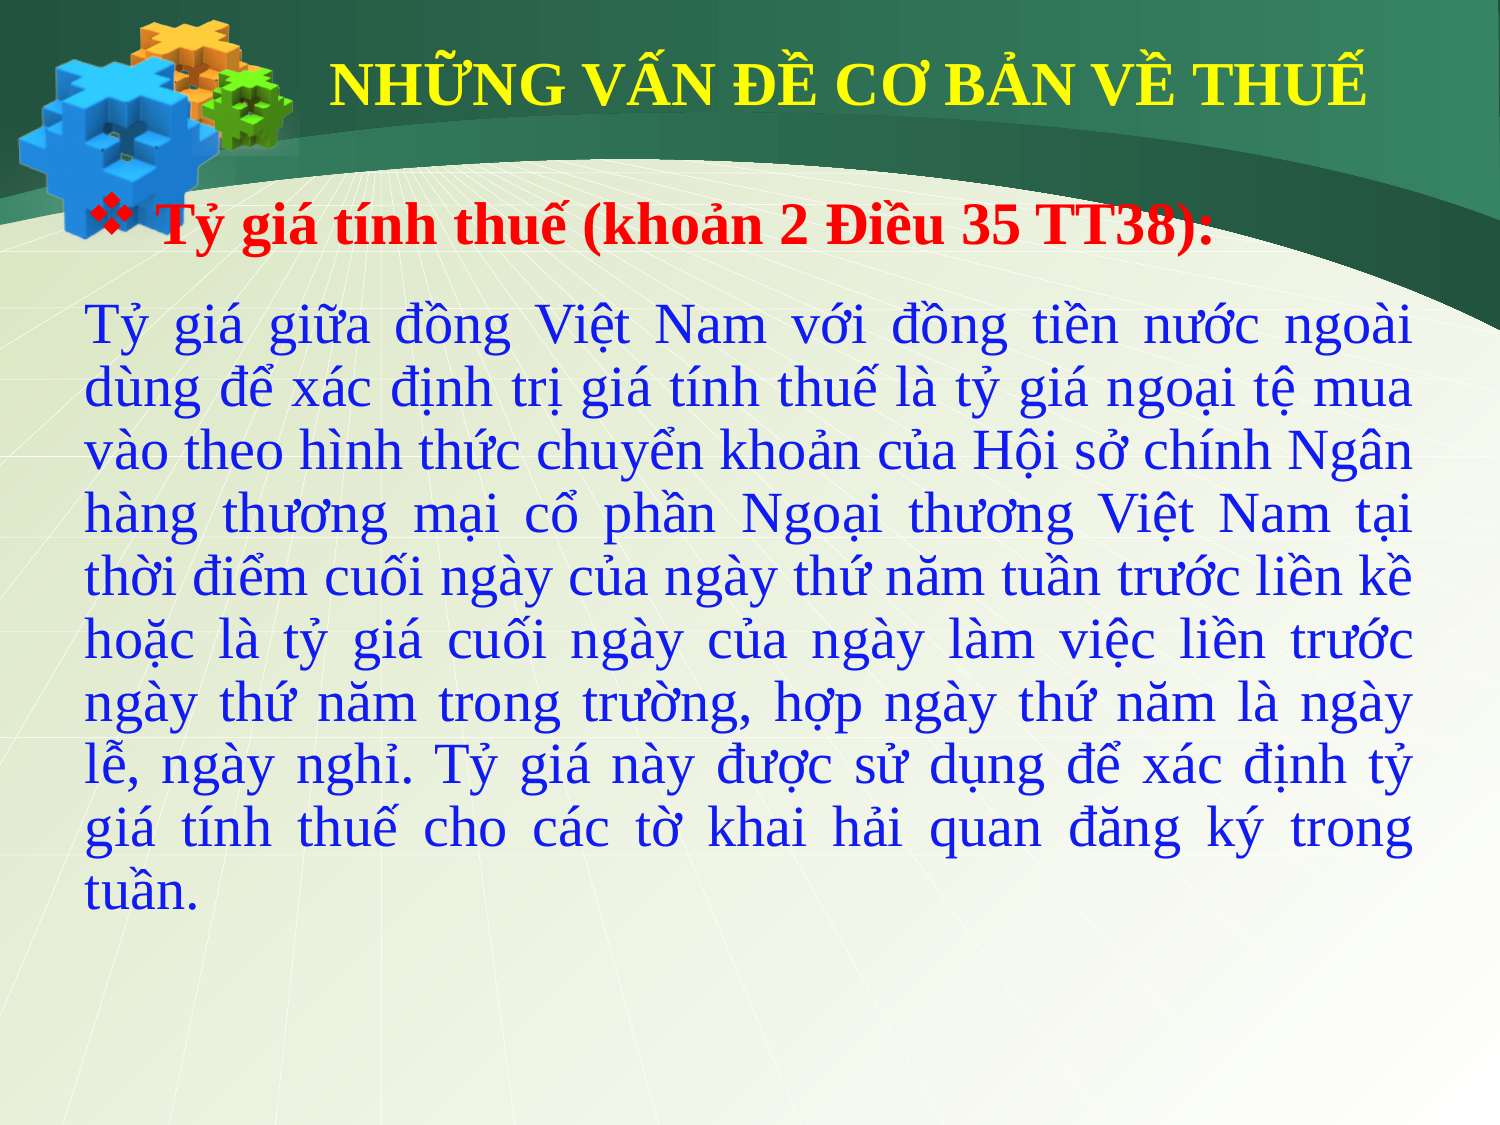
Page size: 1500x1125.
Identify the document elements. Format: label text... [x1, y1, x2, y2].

picture [0, 18, 300, 252]
title NHỮNG VẤN ĐỀ CƠ BẢN VỀ THUẾ [243, 34, 1457, 127]
text_box Tỷ giá tính thuế (khoản 2 Điều 35 TT38): Tỷ giá giữa đồng Việt Nam với đồng tiền nước ngoài dùng để xác định trị giá tính thuế là tỷ giá ngoại tệ mua vào theo hình thức chuyển khoản của Hội sở chính Ngân hàng thương mại cổ phần Ngoại thương Việt Nam tại thời điểm cuối ngày của ngày thứ năm tuần trước liền kề hoặc là tỷ giá cuối ngày của ngày làm việc liền trước ngày thứ năm trong trường, hợp ngày thứ năm là ngày lễ, ngày nghỉ. Tỷ giá này được sử dụng để xác định tỷ giá tính thuế cho các tờ khai hải quan đăng ký trong tuần. [70, 184, 1430, 930]
